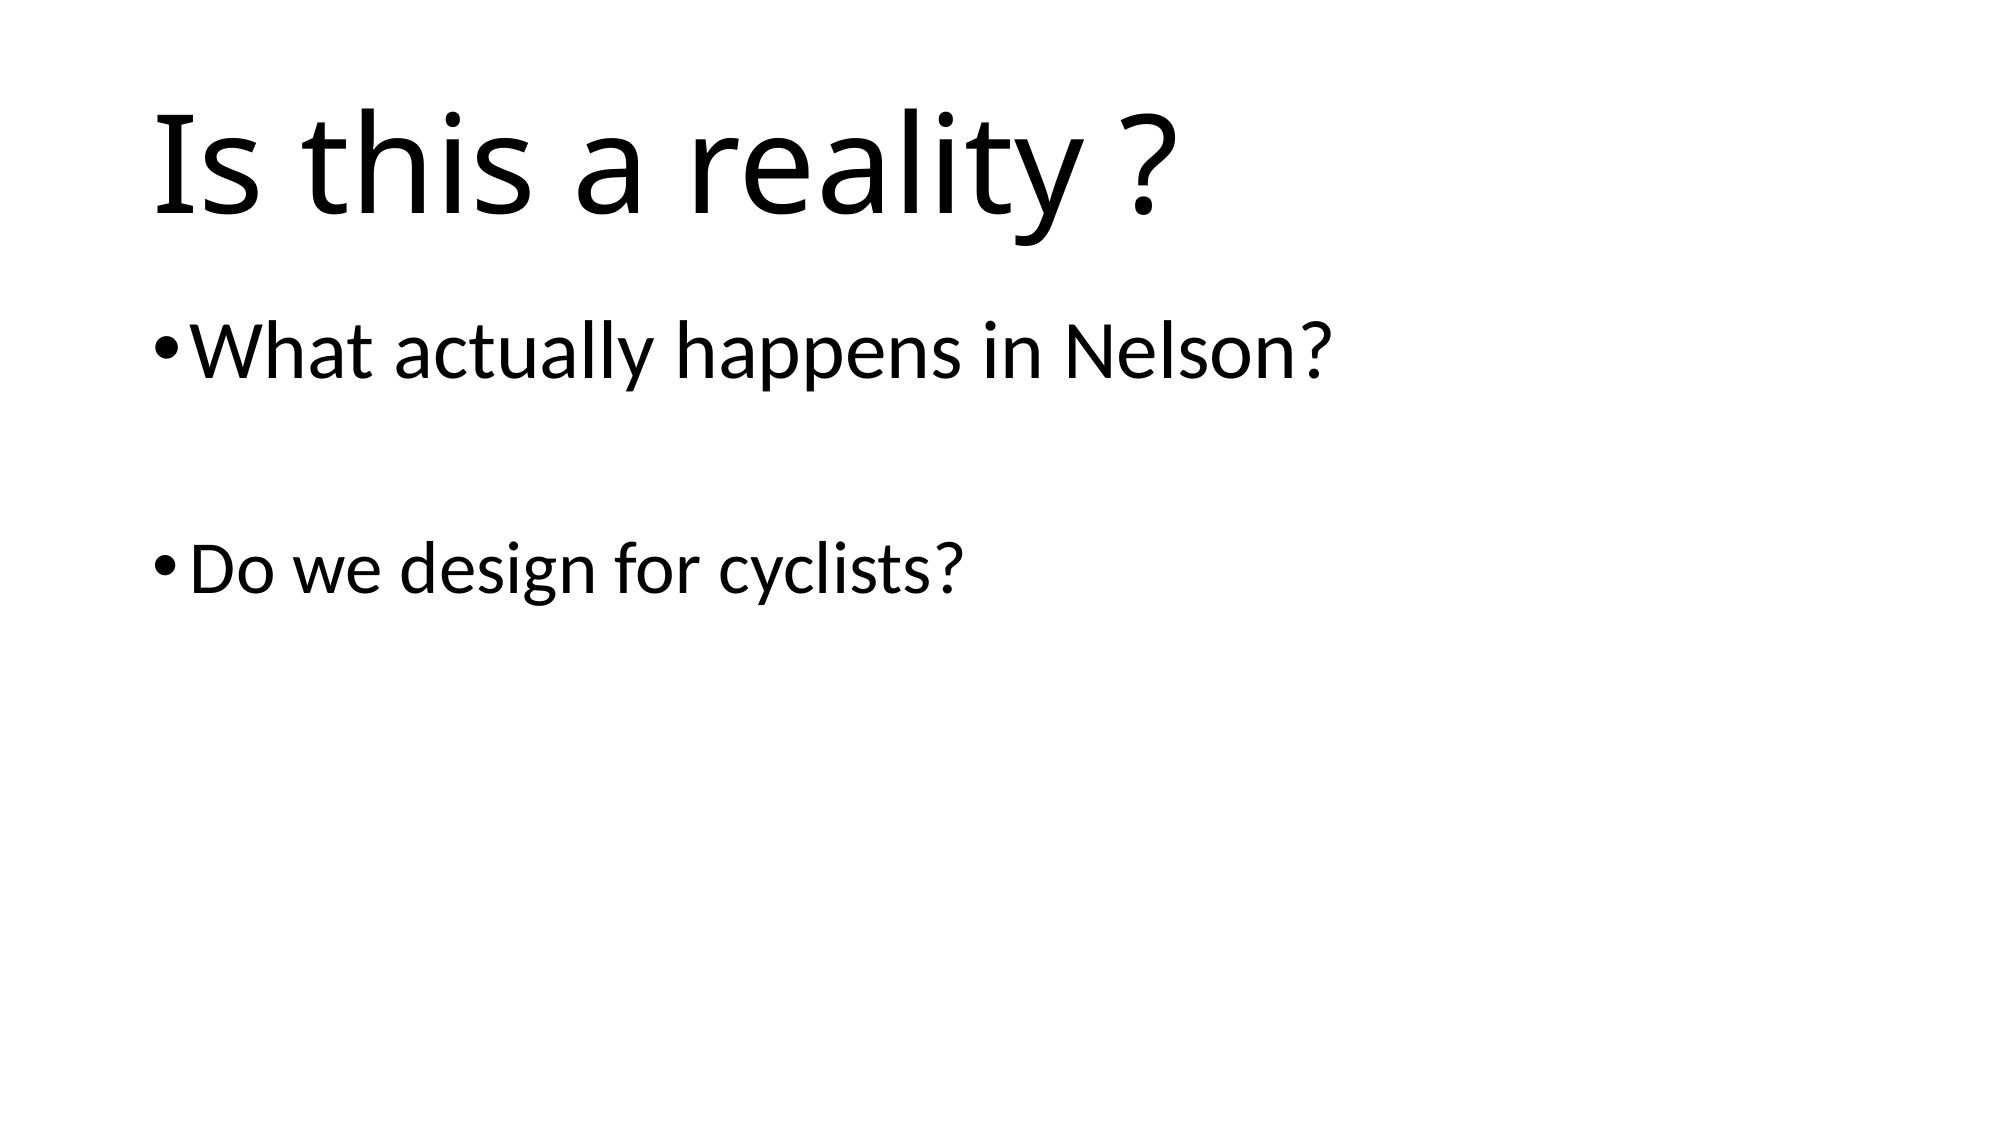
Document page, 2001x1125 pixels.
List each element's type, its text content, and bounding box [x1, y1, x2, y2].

title Is this a reality ? [137, 59, 1863, 278]
list What actually happens in Nelson? Do we design for cyclists? [137, 299, 1863, 1014]
